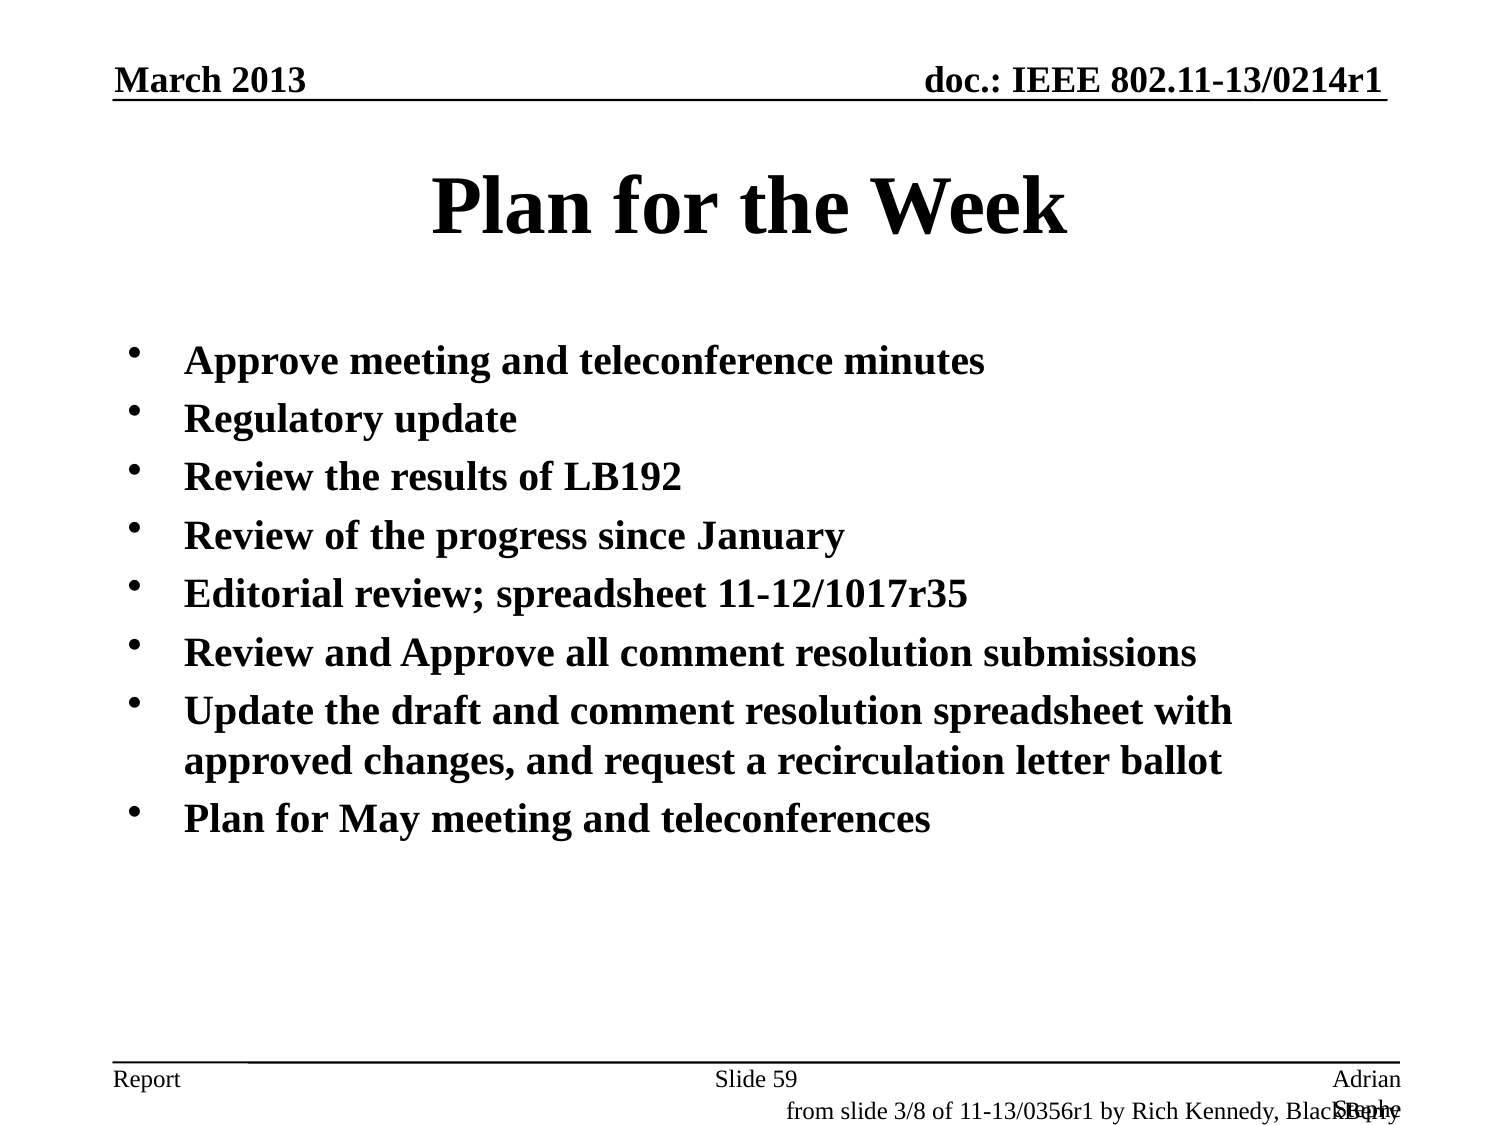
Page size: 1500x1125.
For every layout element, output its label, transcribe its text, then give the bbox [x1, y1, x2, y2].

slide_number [114, 54, 374, 101]
title Plan for the Week [112, 112, 1388, 288]
footer Adrian Stephens, Intel Corporation [1324, 1061, 1402, 1087]
list Approve meeting and teleconference minutes Regulatory update Review the results of LB192 Review of the progress since January Editorial review; spreadsheet 11-12/1017r35 Review and Approve all comment resolution submissions Update the draft and comment resolution spreadsheet with approved changes, and request a recirculation letter ballot Plan for May meeting and teleconferences [112, 324, 1388, 1000]
slide_number Slide 59 [712, 1061, 800, 1087]
text_box from slide 3/8 of 11-13/0356r1 by Rich Kennedy, BlackBerry [343, 1087, 1417, 1125]
